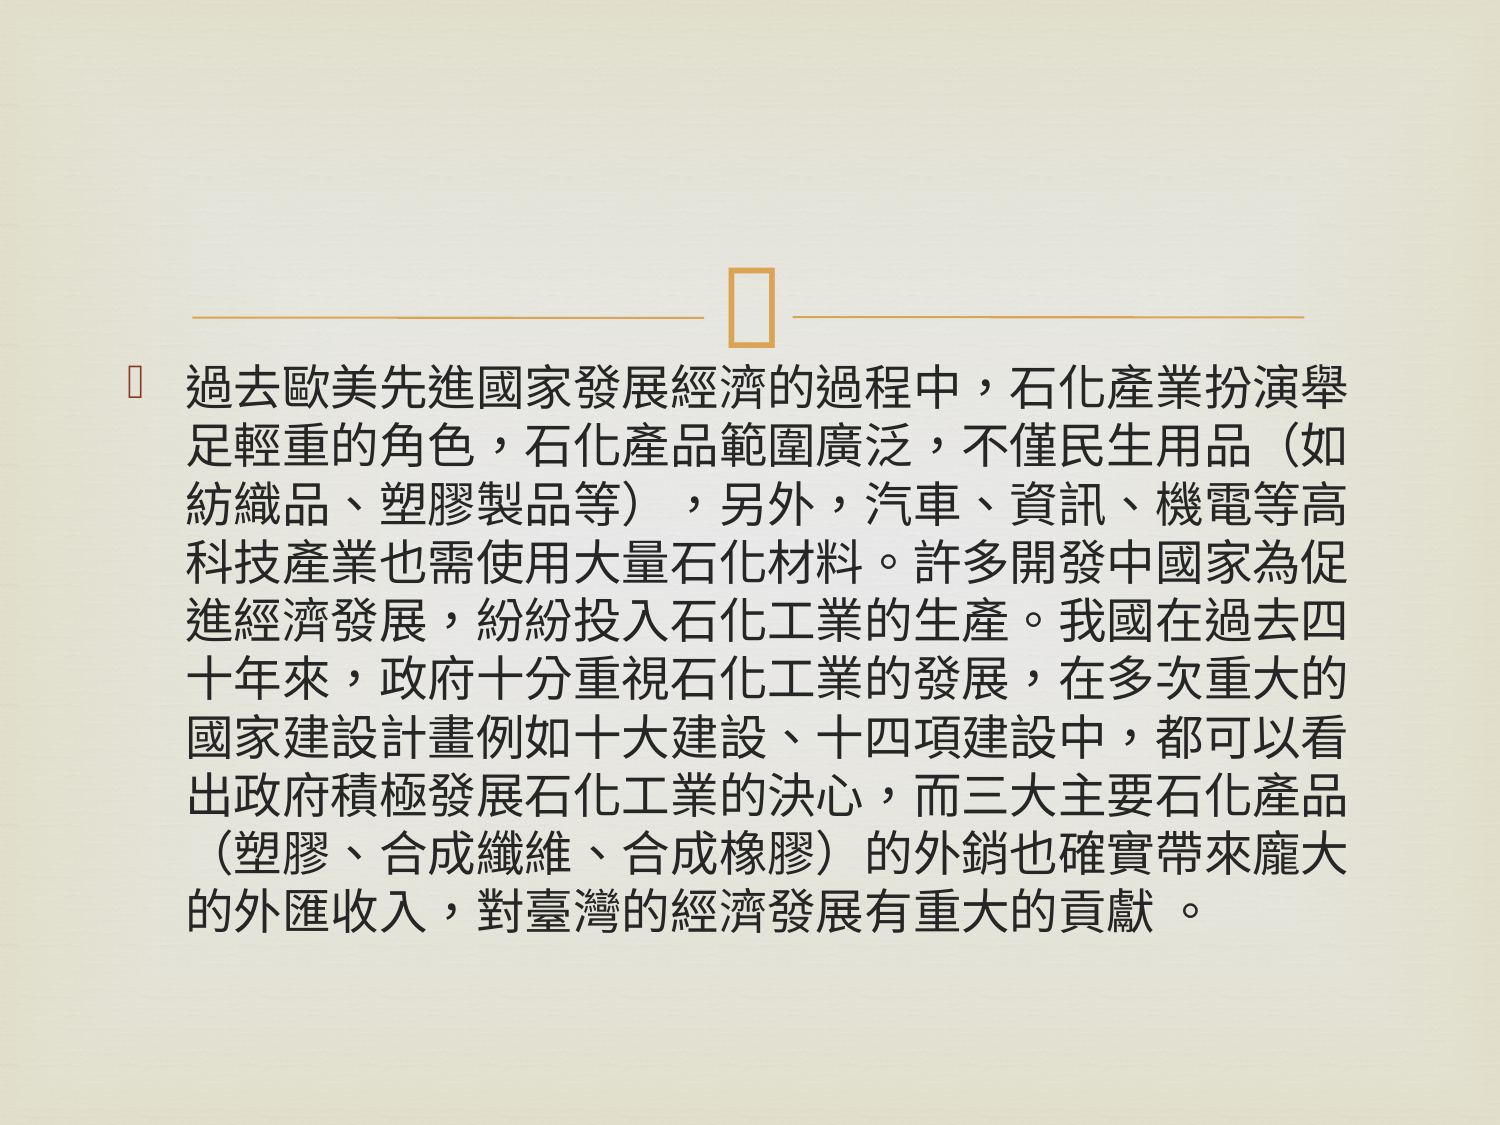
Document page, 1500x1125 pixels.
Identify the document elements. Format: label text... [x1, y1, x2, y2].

list 過去歐美先進國家發展經濟的過程中，石化產業扮演舉足輕重的角色，石化產品範圍廣泛，不僅民生用品（如紡織品、塑膠製品等），另外，汽車、資訊、機電等高科技產業也需使用大量石化材料。許多開發中國家為促進經濟發展，紛紛投入石化工業的生產。我國在過去四十年來，政府十分重視石化工業的發展，在多次重大的國家建設計畫例如十大建設、十四項建設中，都可以看出政府積極發展石化工業的決心，而三大主要石化產品（塑膠、合成纖維、合成橡膠）的外銷也確實帶來龐大的外匯收入，對臺灣的經濟發展有重大的貢獻 。 [112, 349, 1383, 986]
